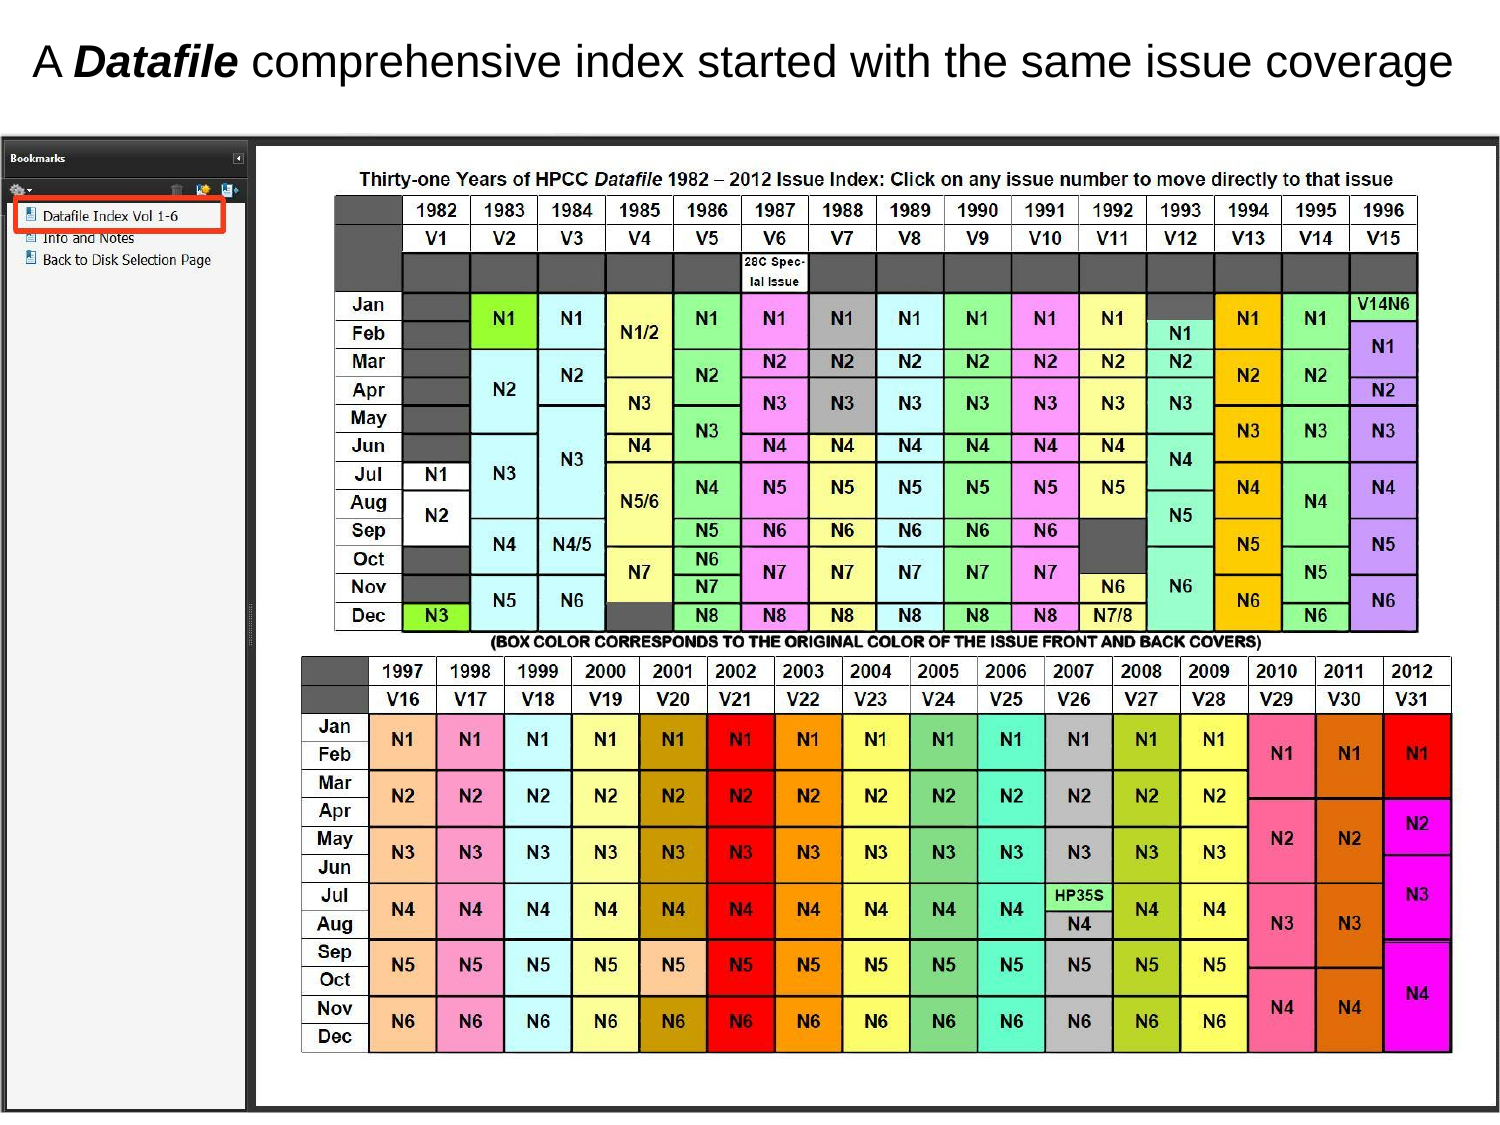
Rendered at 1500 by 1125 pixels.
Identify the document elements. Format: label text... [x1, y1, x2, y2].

picture [0, 133, 1500, 1113]
text_box A Datafile comprehensive index started with the same issue coverage [12, 24, 1475, 94]
